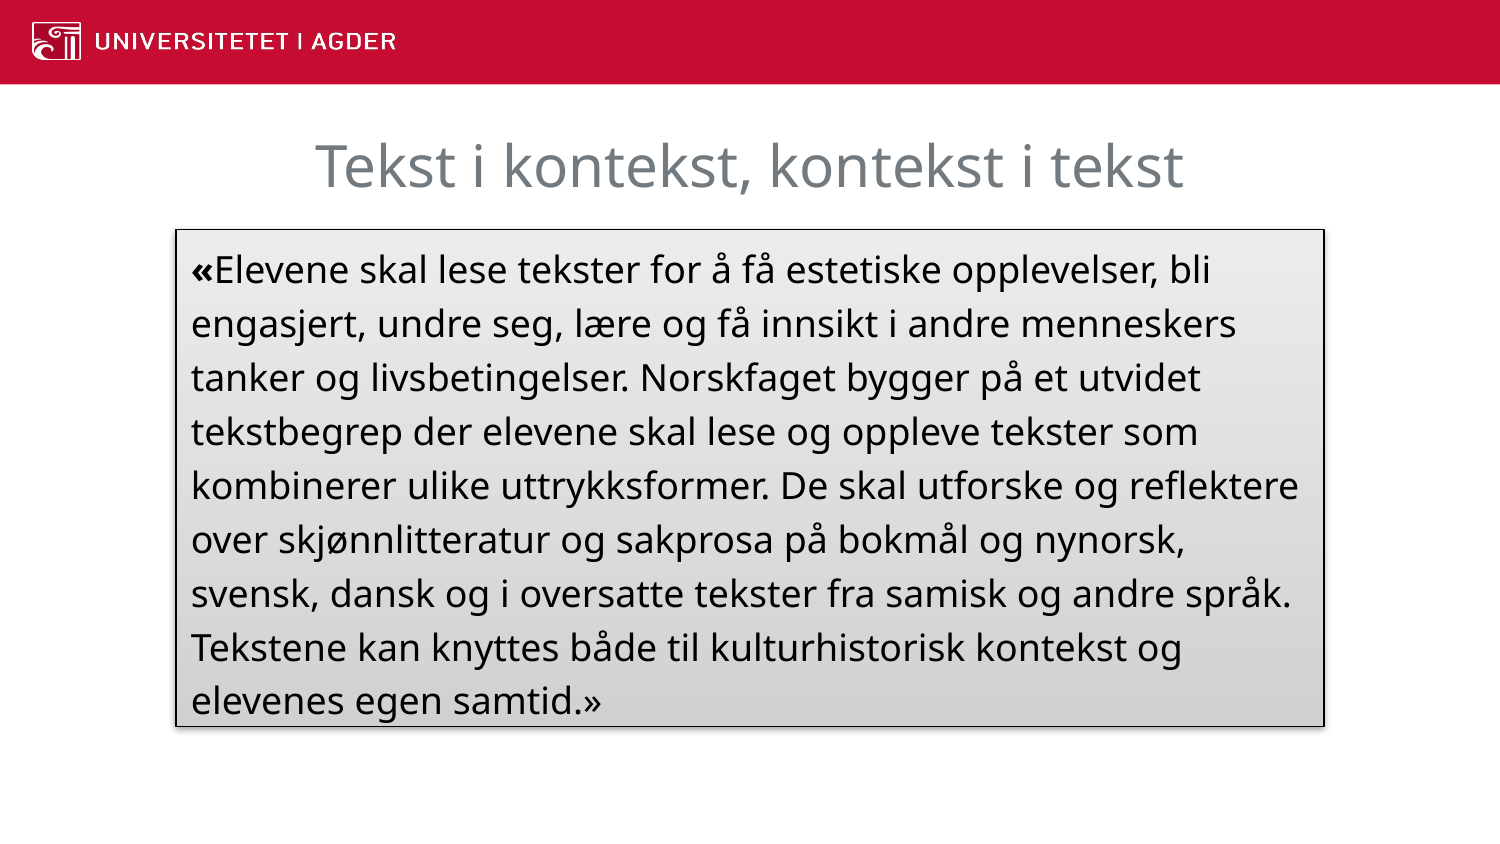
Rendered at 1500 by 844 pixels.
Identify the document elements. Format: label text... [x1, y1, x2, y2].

picture [32, 22, 395, 60]
list «Elevene skal lese tekster for å få estetiske opplevelser, bli engasjert, undre seg, lære og få innsikt i andre menneskers tanker og livsbetingelser. Norskfaget bygger på et utvidet tekstbegrep der elevene skal lese og oppleve tekster som kombinerer ulike uttrykksformer. De skal utforske og reflektere over skjønnlitteratur og sakprosa på bokmål og nynorsk, svensk, dansk og i oversatte tekster fra samisk og andre språk. Tekstene kan knyttes både til kulturhistorisk kontekst og elevenes egen samtid.» [175, 229, 1325, 727]
title Tekst i kontekst, kontekst i tekst [247, 103, 1252, 207]
